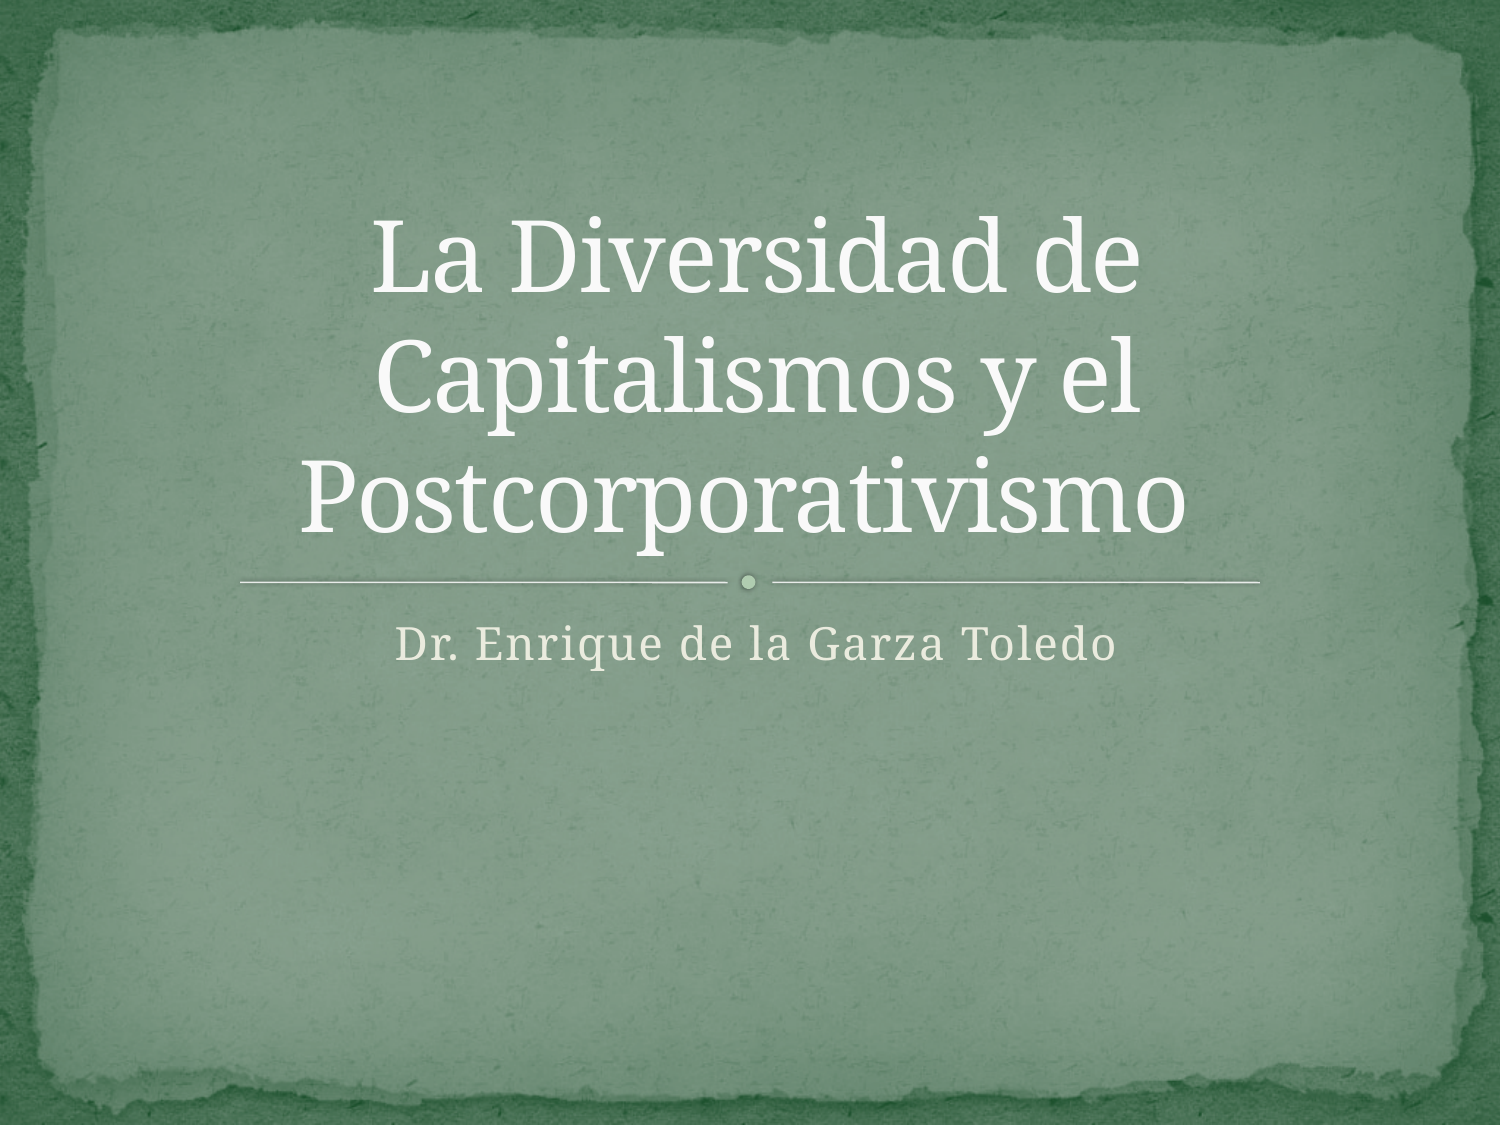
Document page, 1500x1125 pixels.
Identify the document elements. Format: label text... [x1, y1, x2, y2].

subtitle Dr. Enrique de la Garza Toledo [74, 606, 1438, 795]
title La Diversidad de Capitalismos y el Postcorporativismo [74, 235, 1438, 561]
